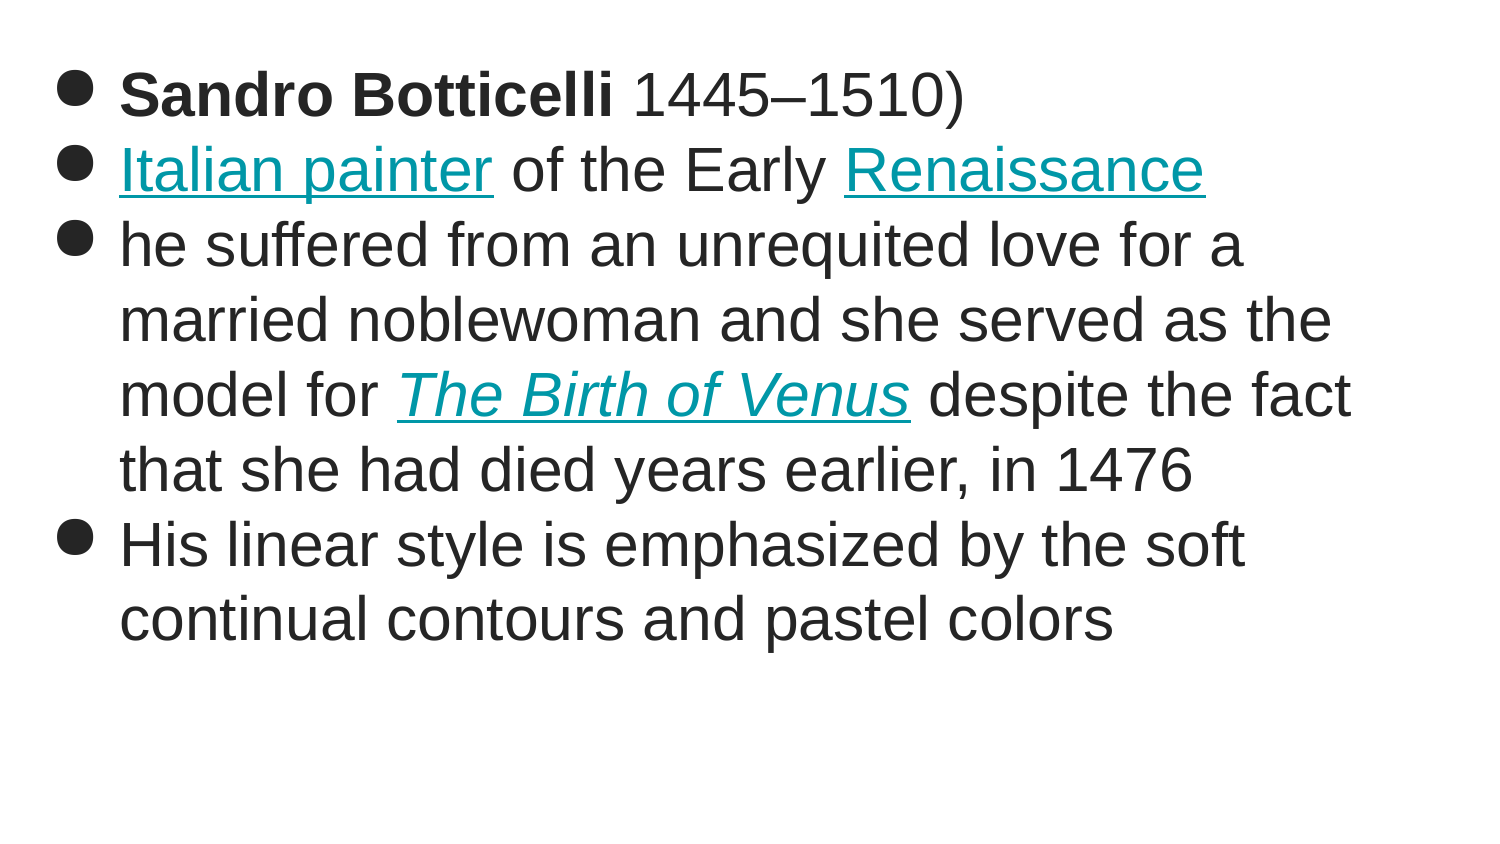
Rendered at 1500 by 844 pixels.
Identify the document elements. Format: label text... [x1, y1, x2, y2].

text_box Sandro Botticelli 1445–1510) Italian painter of the Early Renaissance he suffered from an unrequited love for a married noblewoman and she served as the model for The Birth of Venus despite the fact that she had died years earlier, in 1476 His linear style is emphasized by the soft continual contours and pastel colors [29, 38, 1481, 844]
